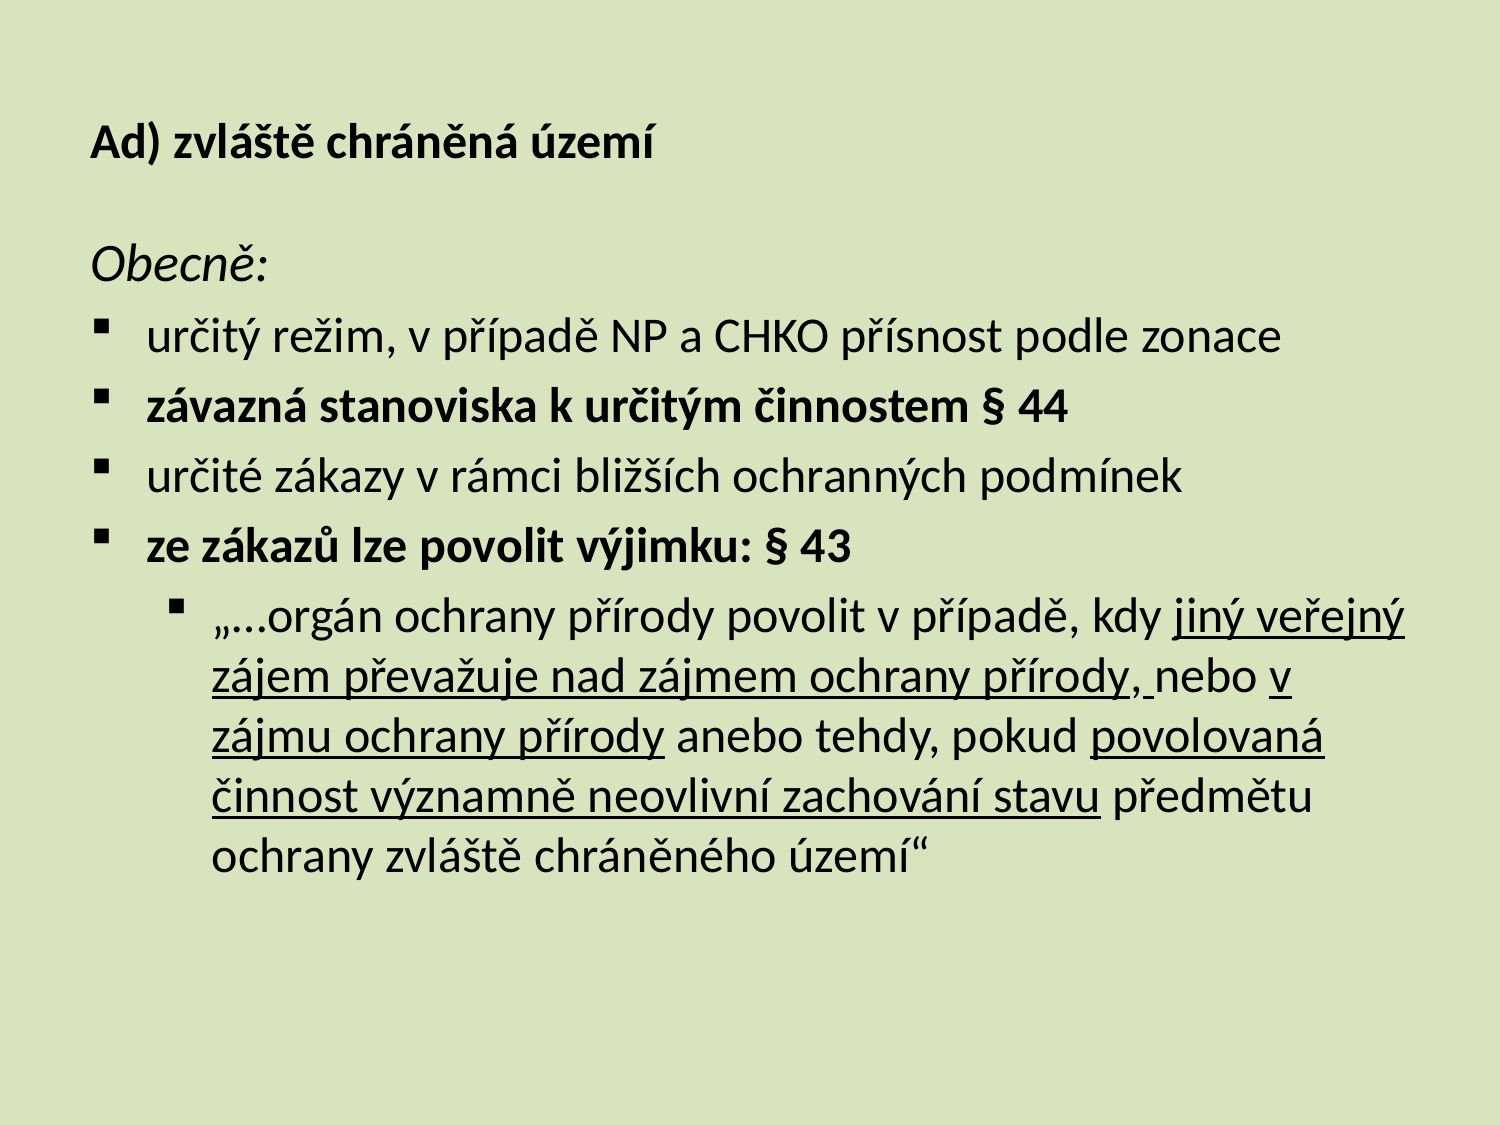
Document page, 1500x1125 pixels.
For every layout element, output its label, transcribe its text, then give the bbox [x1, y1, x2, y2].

list Obecně: určitý režim, v případě NP a CHKO přísnost podle zonace závazná stanoviska k určitým činnostem § 44 určité zákazy v rámci bližších ochranných podmínek ze zákazů lze povolit výjimku: § 43 „…orgán ochrany přírody povolit v případě, kdy jiný veřejný zájem převažuje nad zájmem ochrany přírody, nebo v zájmu ochrany přírody anebo tehdy, pokud povolovaná činnost významně neovlivní zachování stavu předmětu ochrany zvláště chráněného území“ [75, 219, 1425, 1005]
title Ad) zvláště chráněná území [75, 45, 1425, 219]
